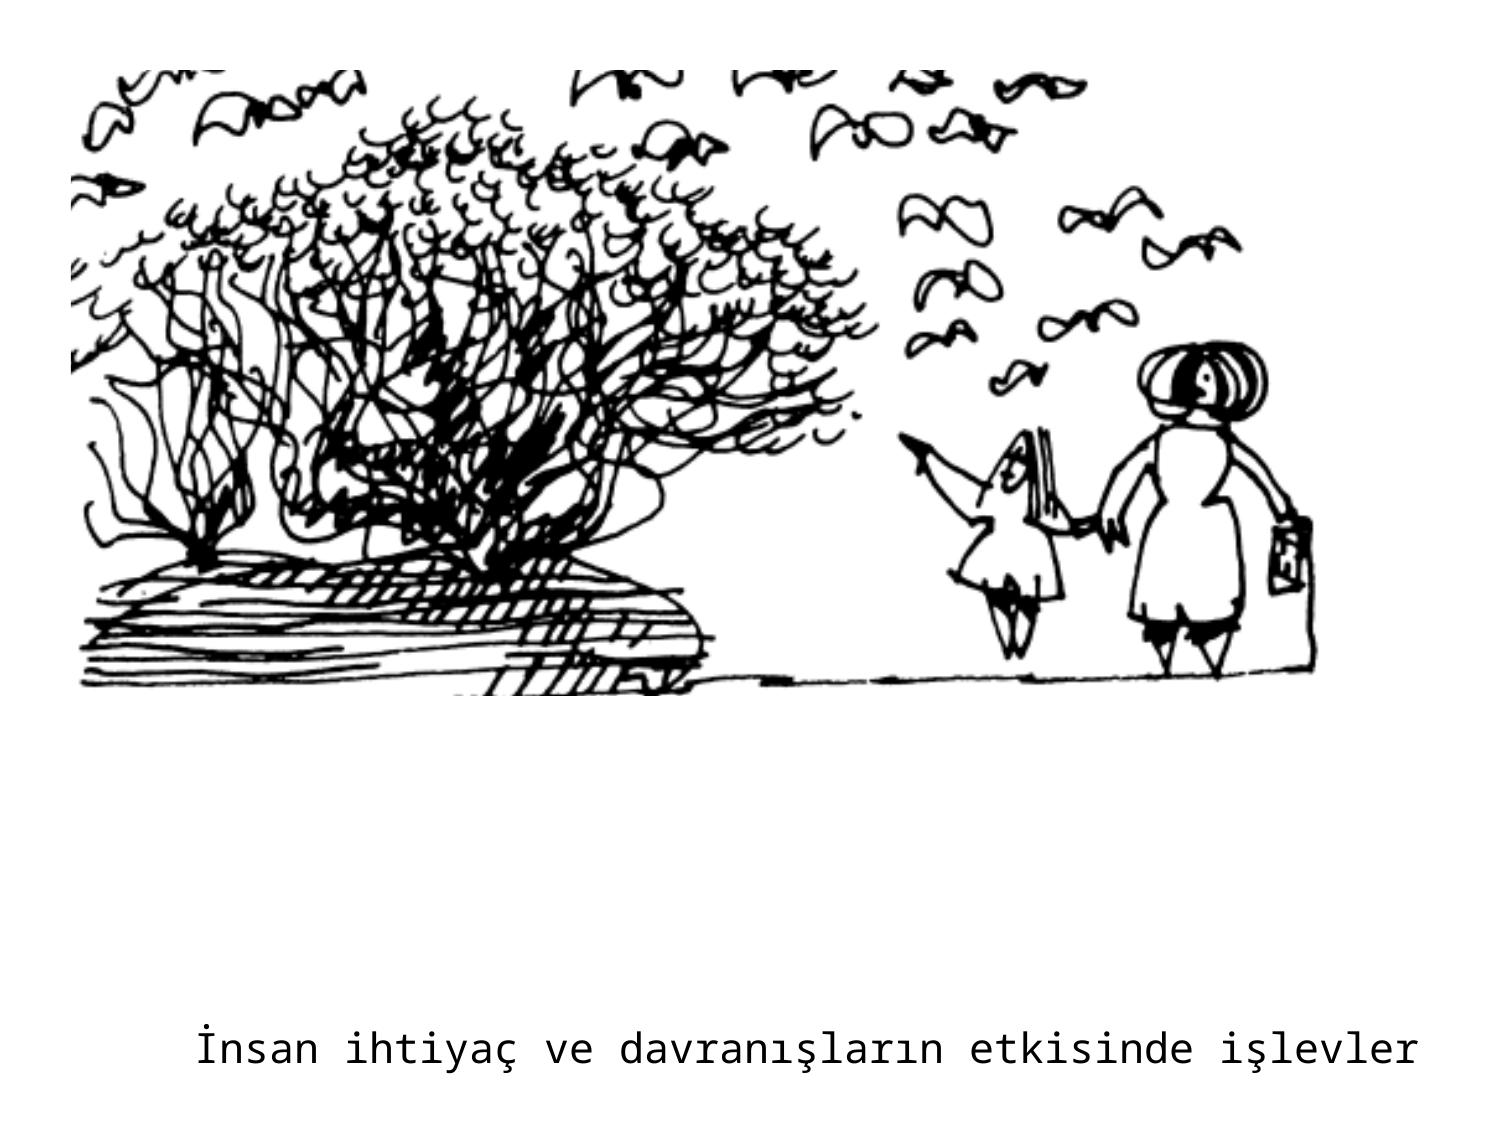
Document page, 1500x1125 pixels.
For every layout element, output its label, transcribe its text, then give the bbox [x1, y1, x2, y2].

text_box İnsan ihtiyaç ve davranışların etkisinde işlevler [45, 1020, 1435, 1085]
picture [70, 70, 1321, 696]
